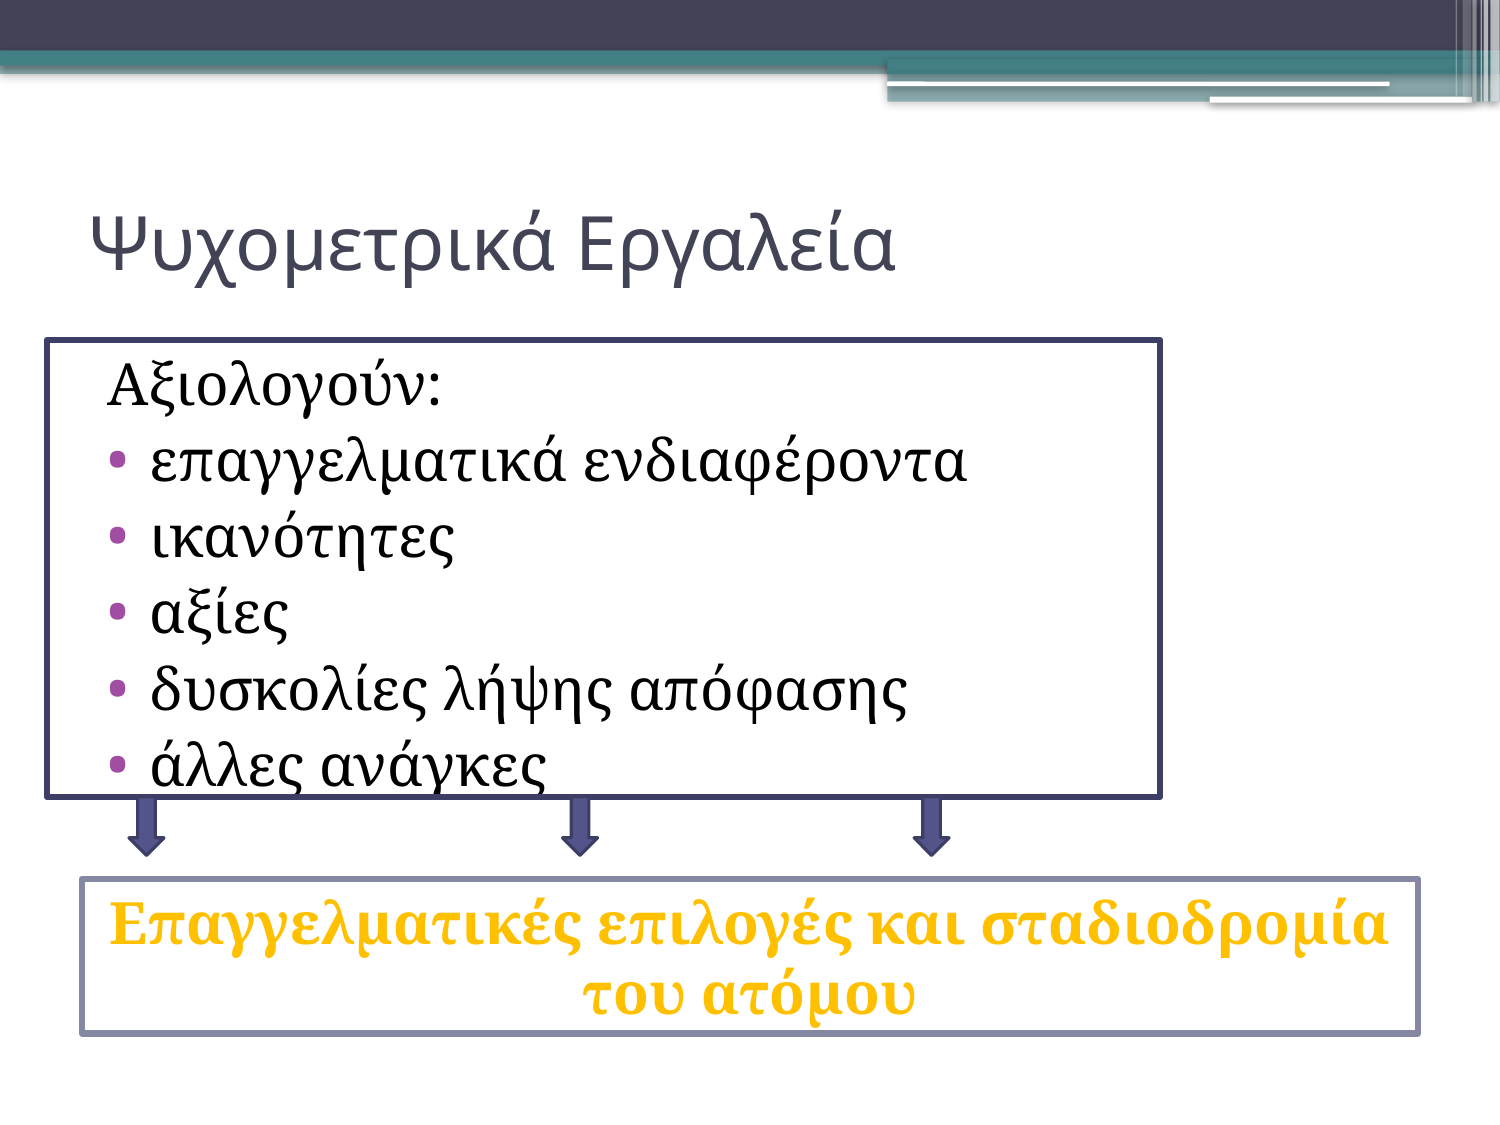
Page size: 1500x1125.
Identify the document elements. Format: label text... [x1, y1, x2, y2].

list Αξιολογούν: επαγγελματικά ενδιαφέροντα ικανότητες αξίες δυσκολίες λήψης απόφασης άλλες ανάγκες [75, 339, 1425, 1079]
title Ψυχομετρικά Εργαλεία [75, 187, 1425, 293]
text_box [127, 795, 166, 857]
text_box [45, 338, 1162, 798]
text_box [561, 795, 600, 857]
text_box [912, 795, 951, 857]
text_box Επαγγελματικές επιλογές και σταδιοδρομία του ατόμου [81, 878, 1418, 1034]
